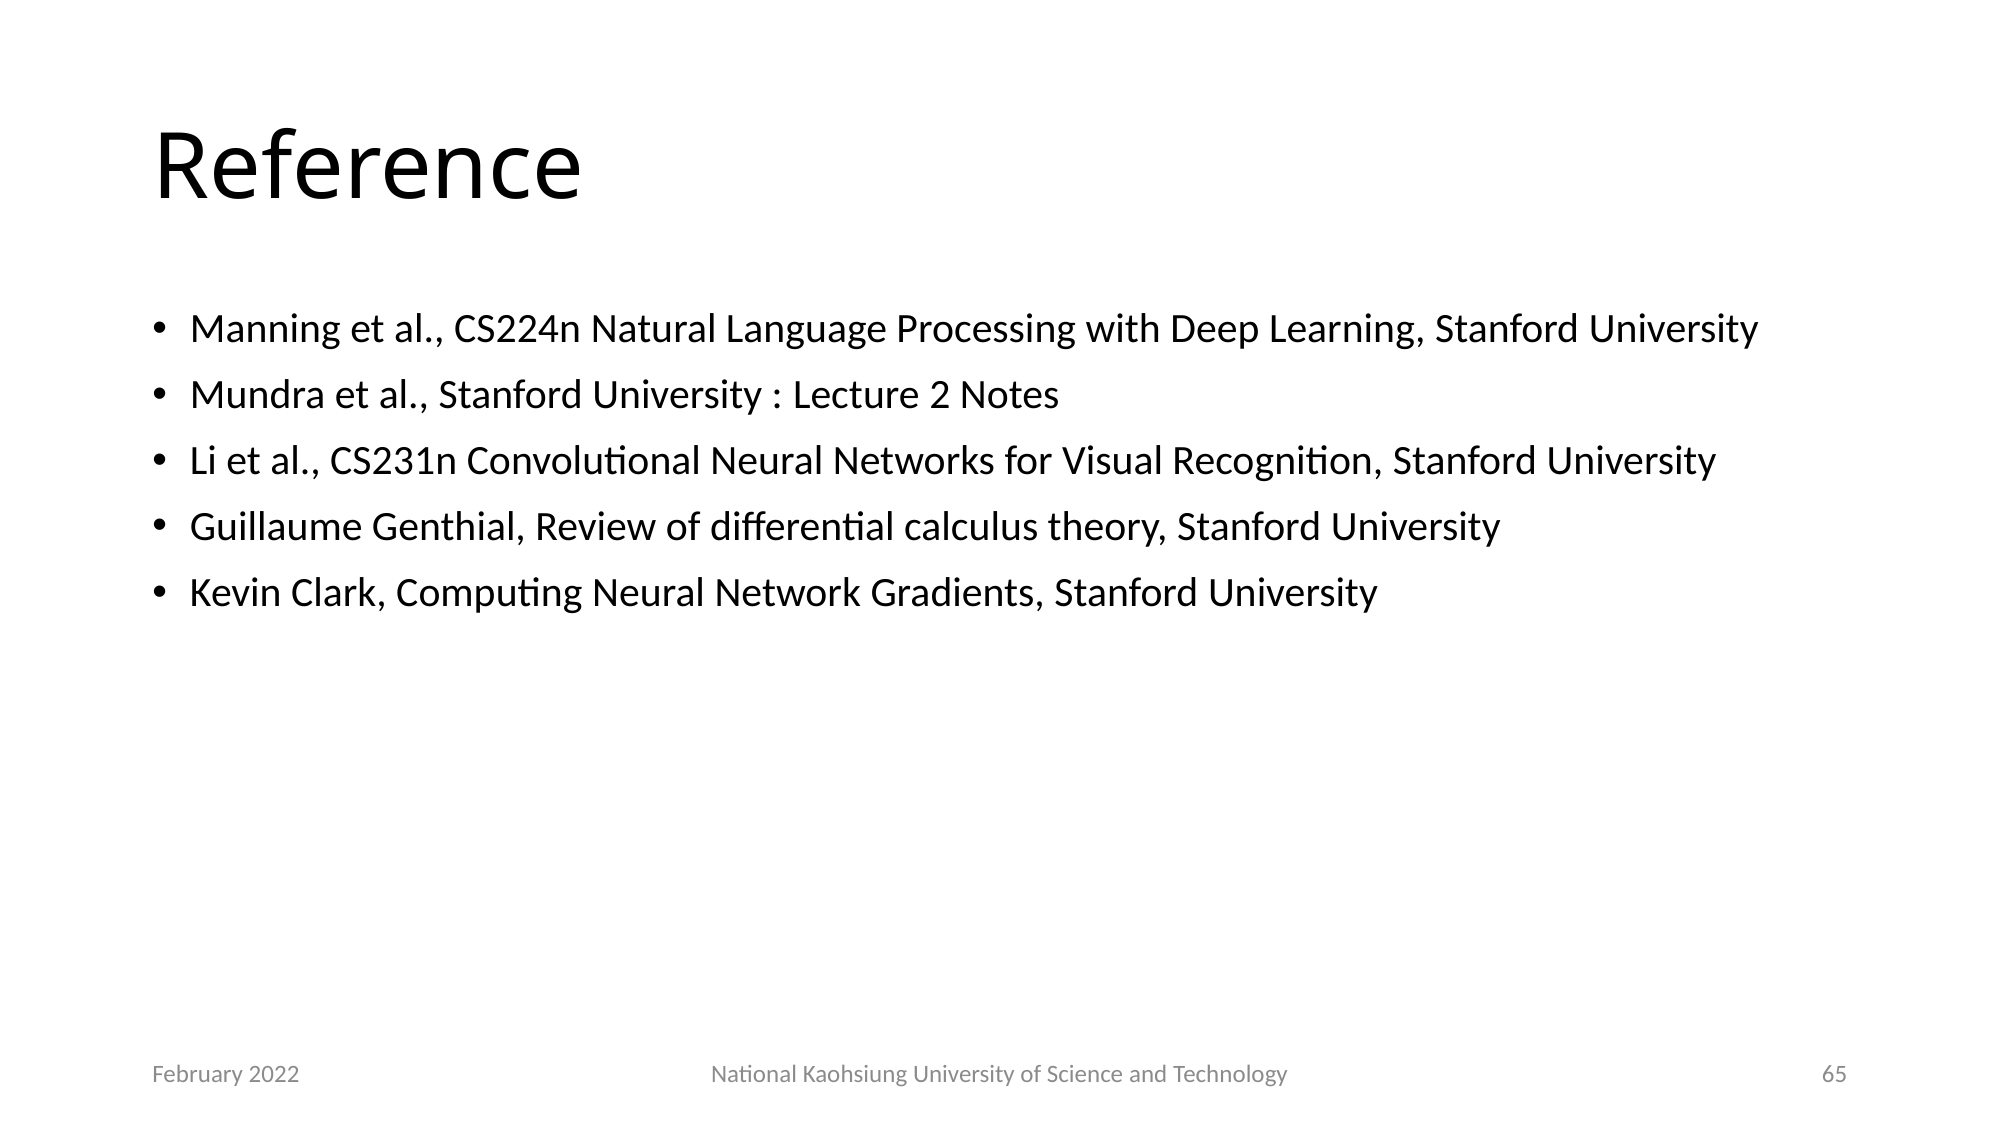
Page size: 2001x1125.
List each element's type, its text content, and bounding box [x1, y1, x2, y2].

slide_number 65 [1412, 1042, 1863, 1103]
title Reference [137, 59, 1863, 278]
footer National Kaohsiung University of Science and Technology [662, 1042, 1338, 1103]
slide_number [137, 1042, 588, 1103]
list Manning et al., CS224n Natural Language Processing with Deep Learning, Stanford University Mundra et al., Stanford University : Lecture 2 Notes Li et al., CS231n Convolutional Neural Networks for Visual Recognition, Stanford University Guillaume Genthial, Review of differential calculus theory, Stanford University Kevin Clark, Computing Neural Network Gradients, Stanford University [137, 299, 1863, 1014]
